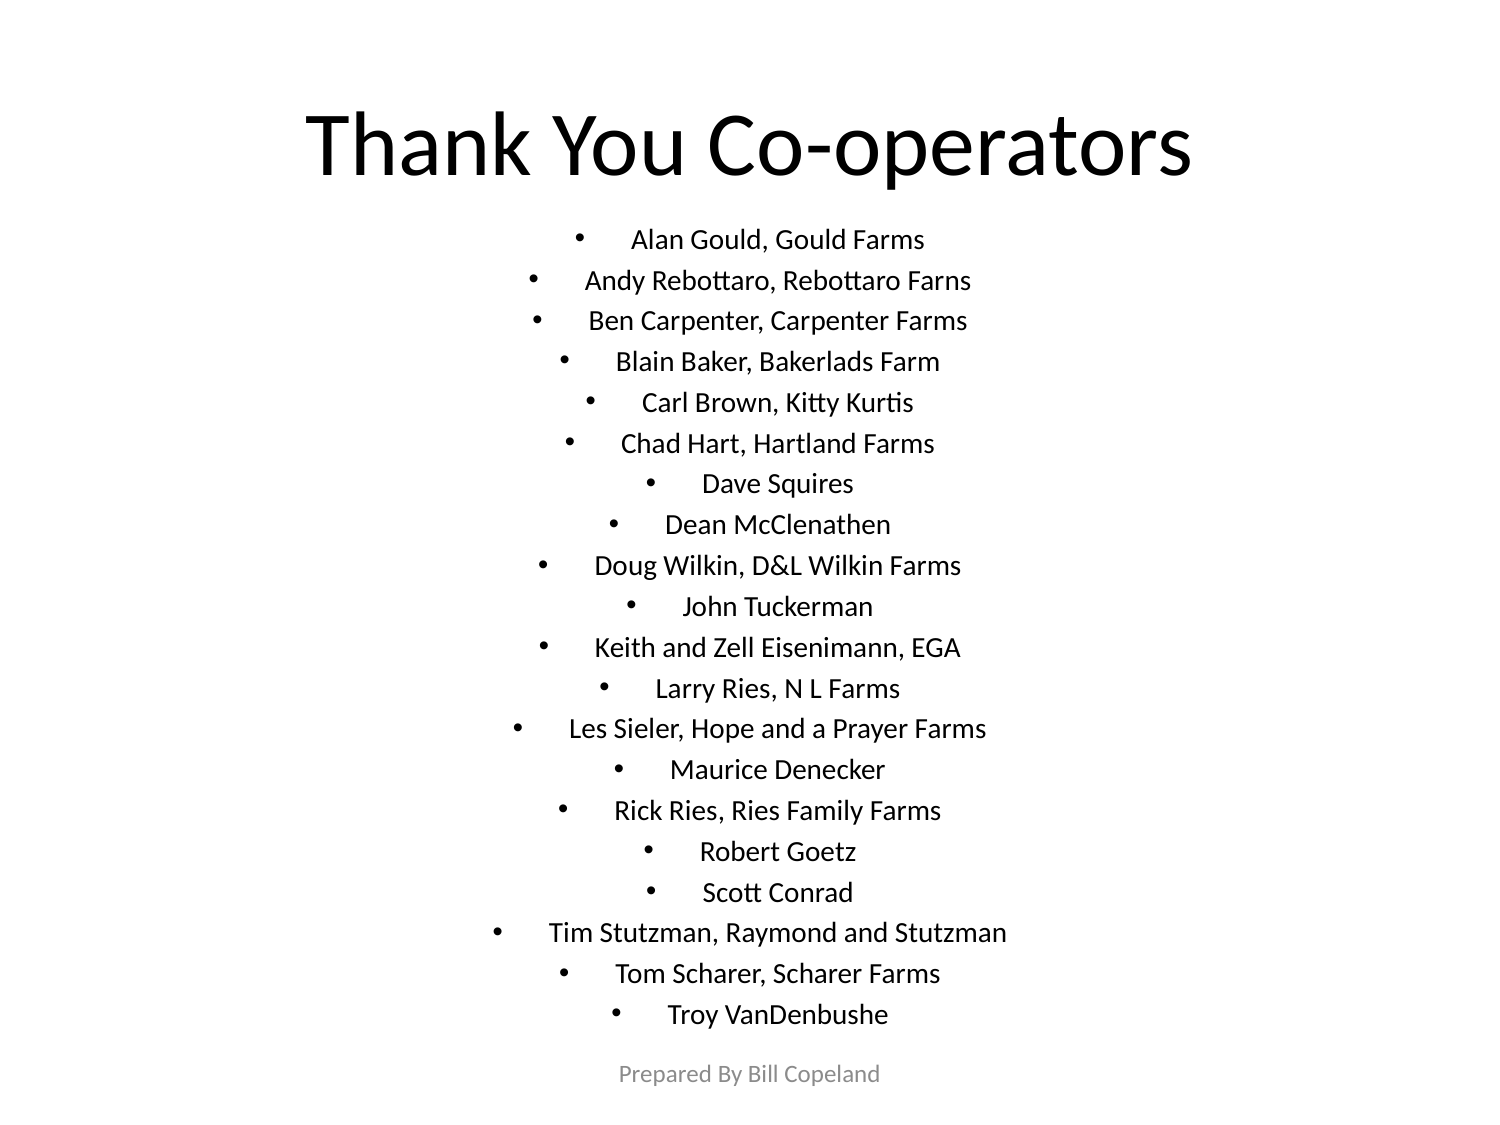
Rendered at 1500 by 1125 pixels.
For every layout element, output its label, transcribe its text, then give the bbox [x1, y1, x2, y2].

footer Prepared By Bill Copeland [512, 1042, 988, 1103]
list Alan Gould, Gould Farms Andy Rebottaro, Rebottaro Farns Ben Carpenter, Carpenter Farms Blain Baker, Bakerlads Farm Carl Brown, Kitty Kurtis Chad Hart, Hartland Farms Dave Squires Dean McClenathen Doug Wilkin, D&L Wilkin Farms John Tuckerman Keith and Zell Eisenimann, EGA Larry Ries, N L Farms Les Sieler, Hope and a Prayer Farms Maurice Denecker Rick Ries, Ries Family Farms Robert Goetz Scott Conrad Tim Stutzman, Raymond and Stutzman Tom Scharer, Scharer Farms Troy VanDenbushe [75, 212, 1425, 1005]
title Thank You Co-operators [75, 45, 1425, 212]
